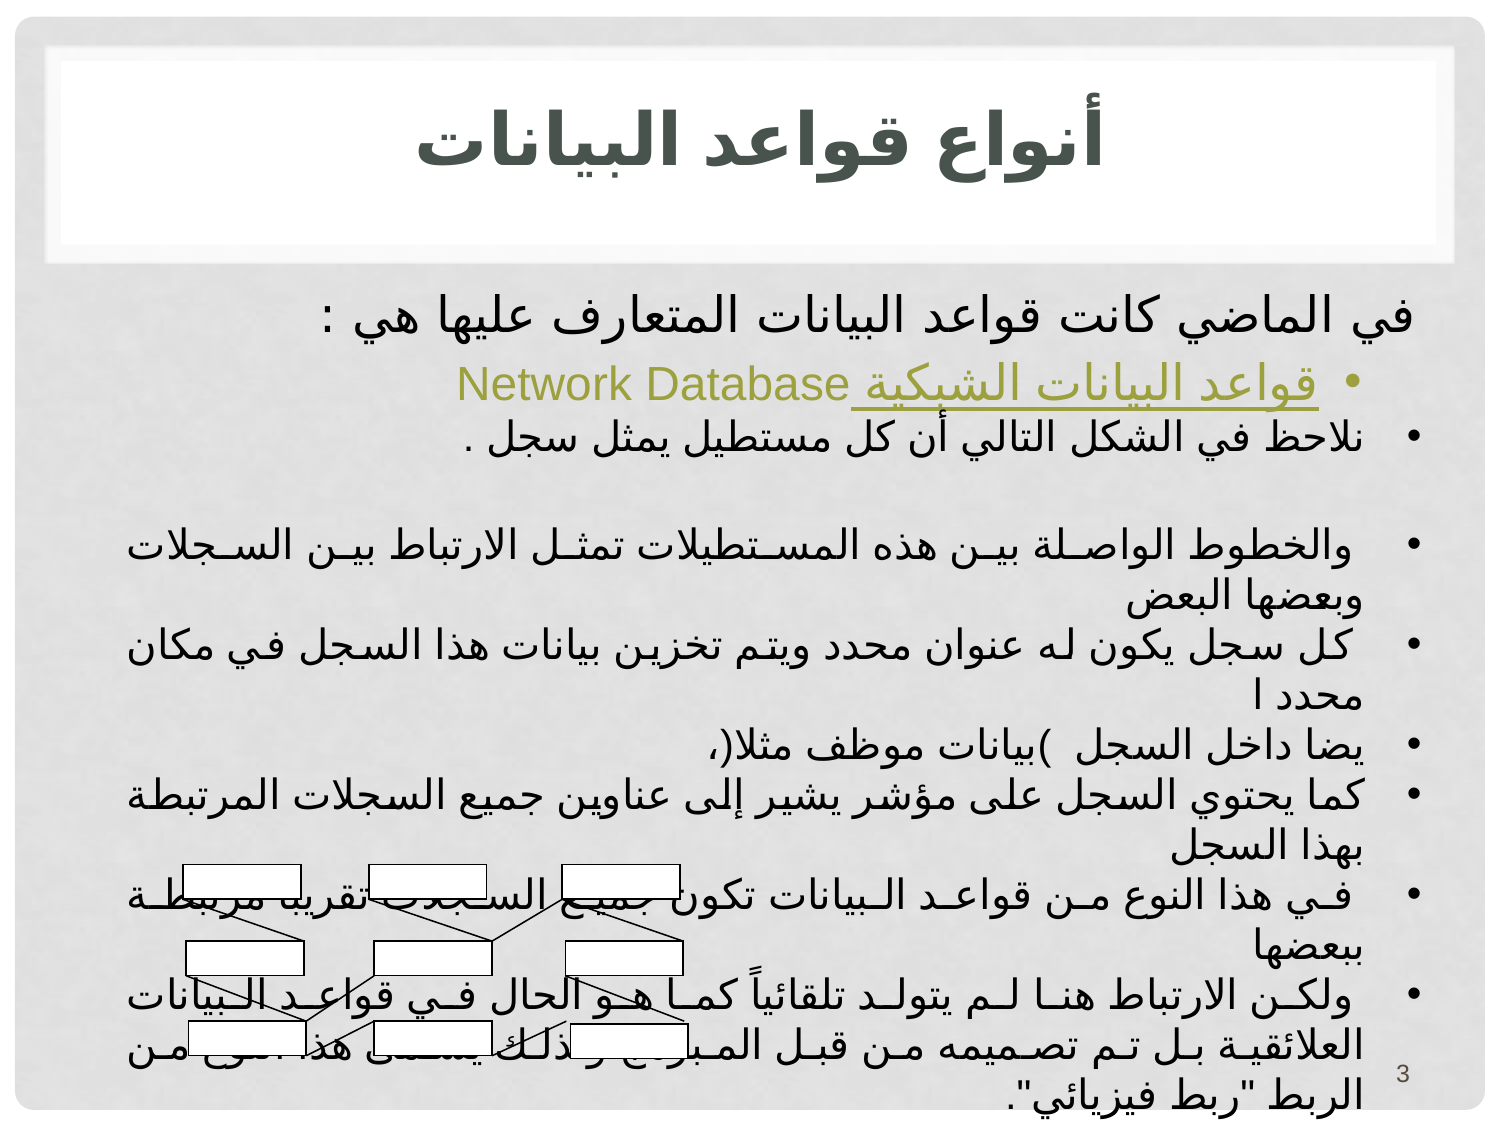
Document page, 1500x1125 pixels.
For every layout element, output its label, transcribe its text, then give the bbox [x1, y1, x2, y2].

title أنواع قواعد البيانات [148, 42, 1374, 231]
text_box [182, 864, 689, 1059]
text_box في الماضي كانت قواعد البيانات المتعارف عليها هي : [72, 275, 1432, 351]
slide_number 3 [1074, 1042, 1425, 1103]
text_box قواعد البيانات الشبكية Network Database نلاحظ في الشكل التالي أن كل مستطيل يمثل سجل . والخطوط الواصلة بين هذه المستطيلات تمثل الارتباط بين السجلات وبعضها البعض كل سجل يكون له عنوان محدد ويتم تخزين بيانات هذا السجل في مكان محدد ا يضا داخل السجل )بيانات موظف مثلا(، كما يحتوي السجل على مؤشر يشير إلى عناوين جميع السجلات المرتبطة بهذا السجل في هذا النوع من قواعد البيانات تكون جميع السجلات تقريباً مرتبطة ببعضها ولكن الارتباط هنا لم يتولد تلقائياً كما هو الحال في قواعد البيانات العلائقية بل تم تصميمه من قبل المبرمج ولذلك يسمى هذا النوع من الربط "ربط فيزيائي". [111, 342, 1437, 1125]
